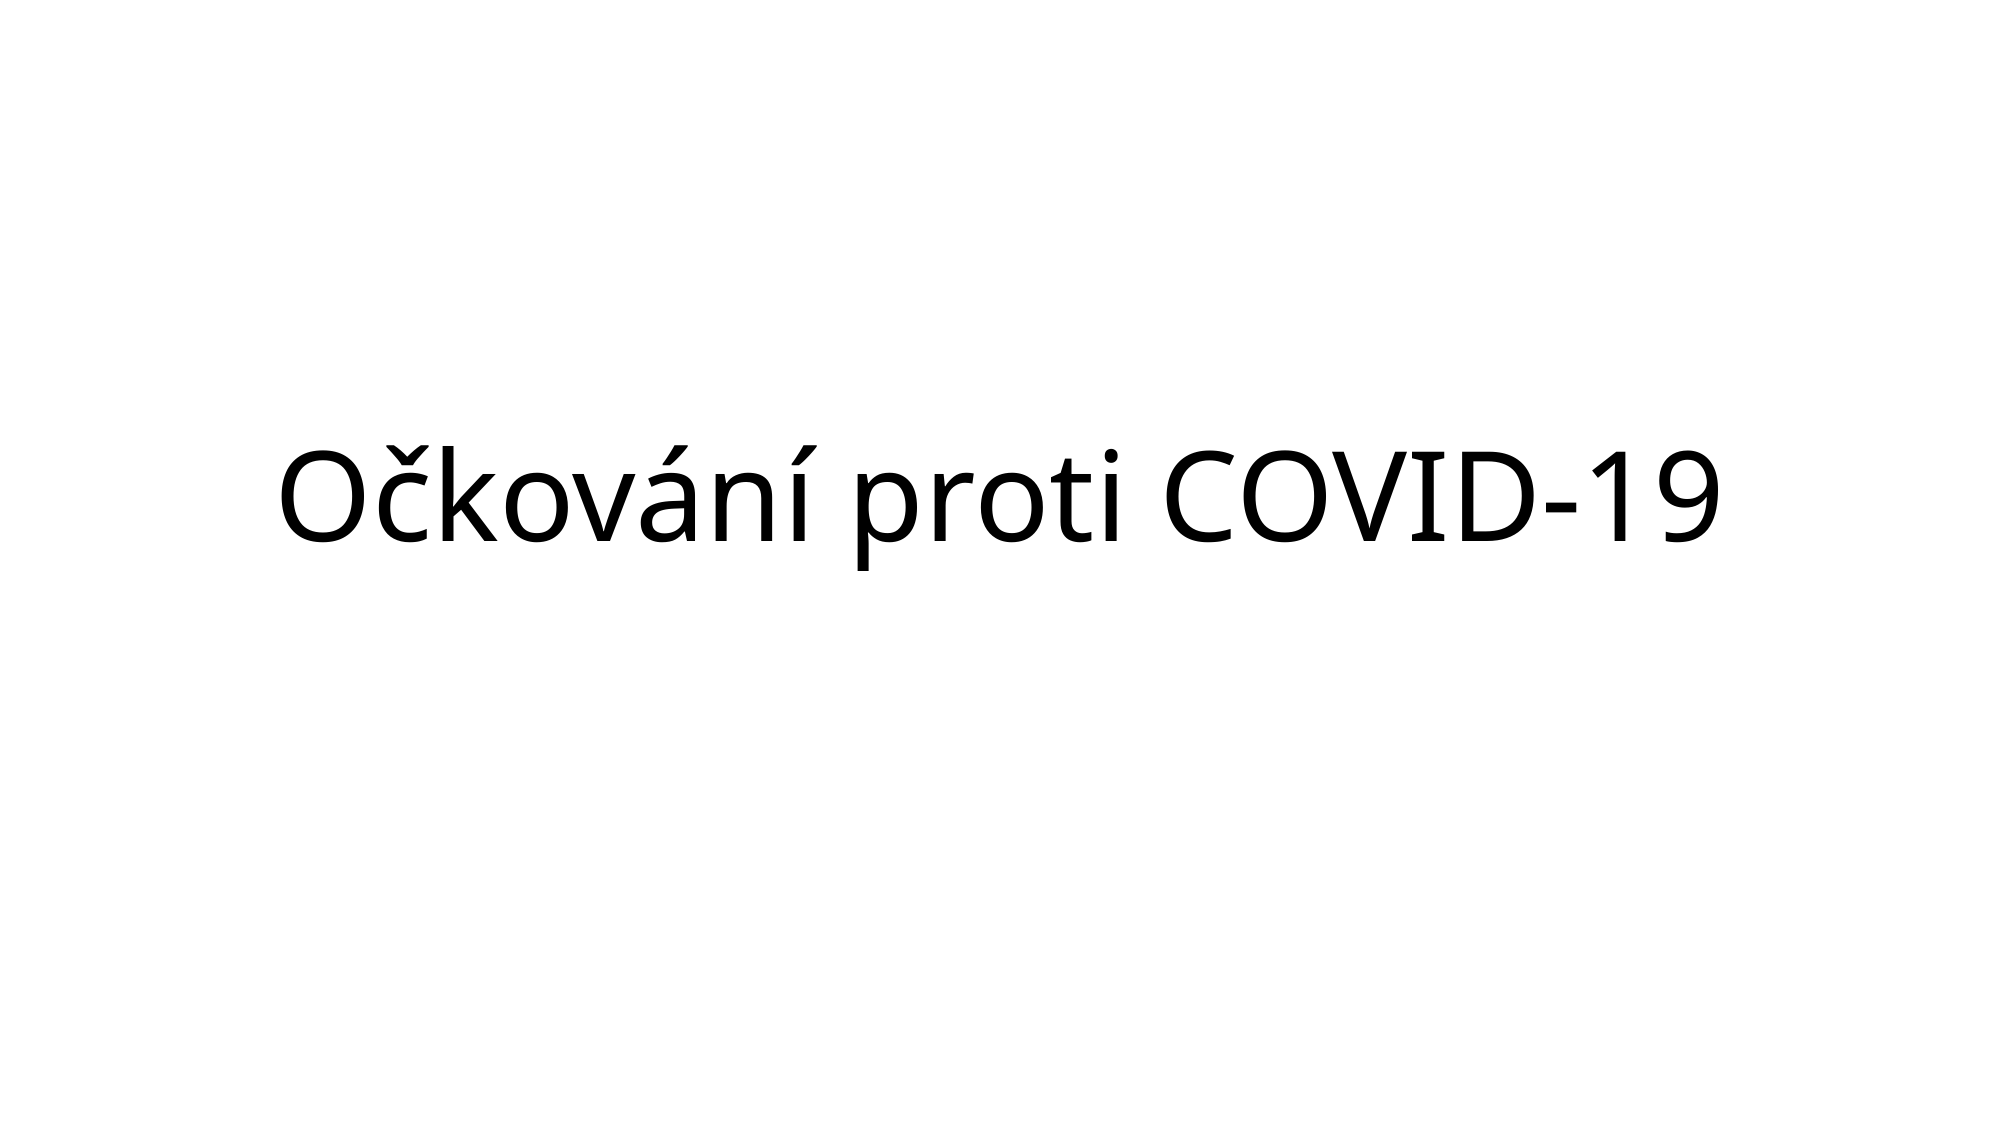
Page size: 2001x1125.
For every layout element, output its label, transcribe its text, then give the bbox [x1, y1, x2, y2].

title Očkování proti COVID-19 [249, 184, 1750, 576]
